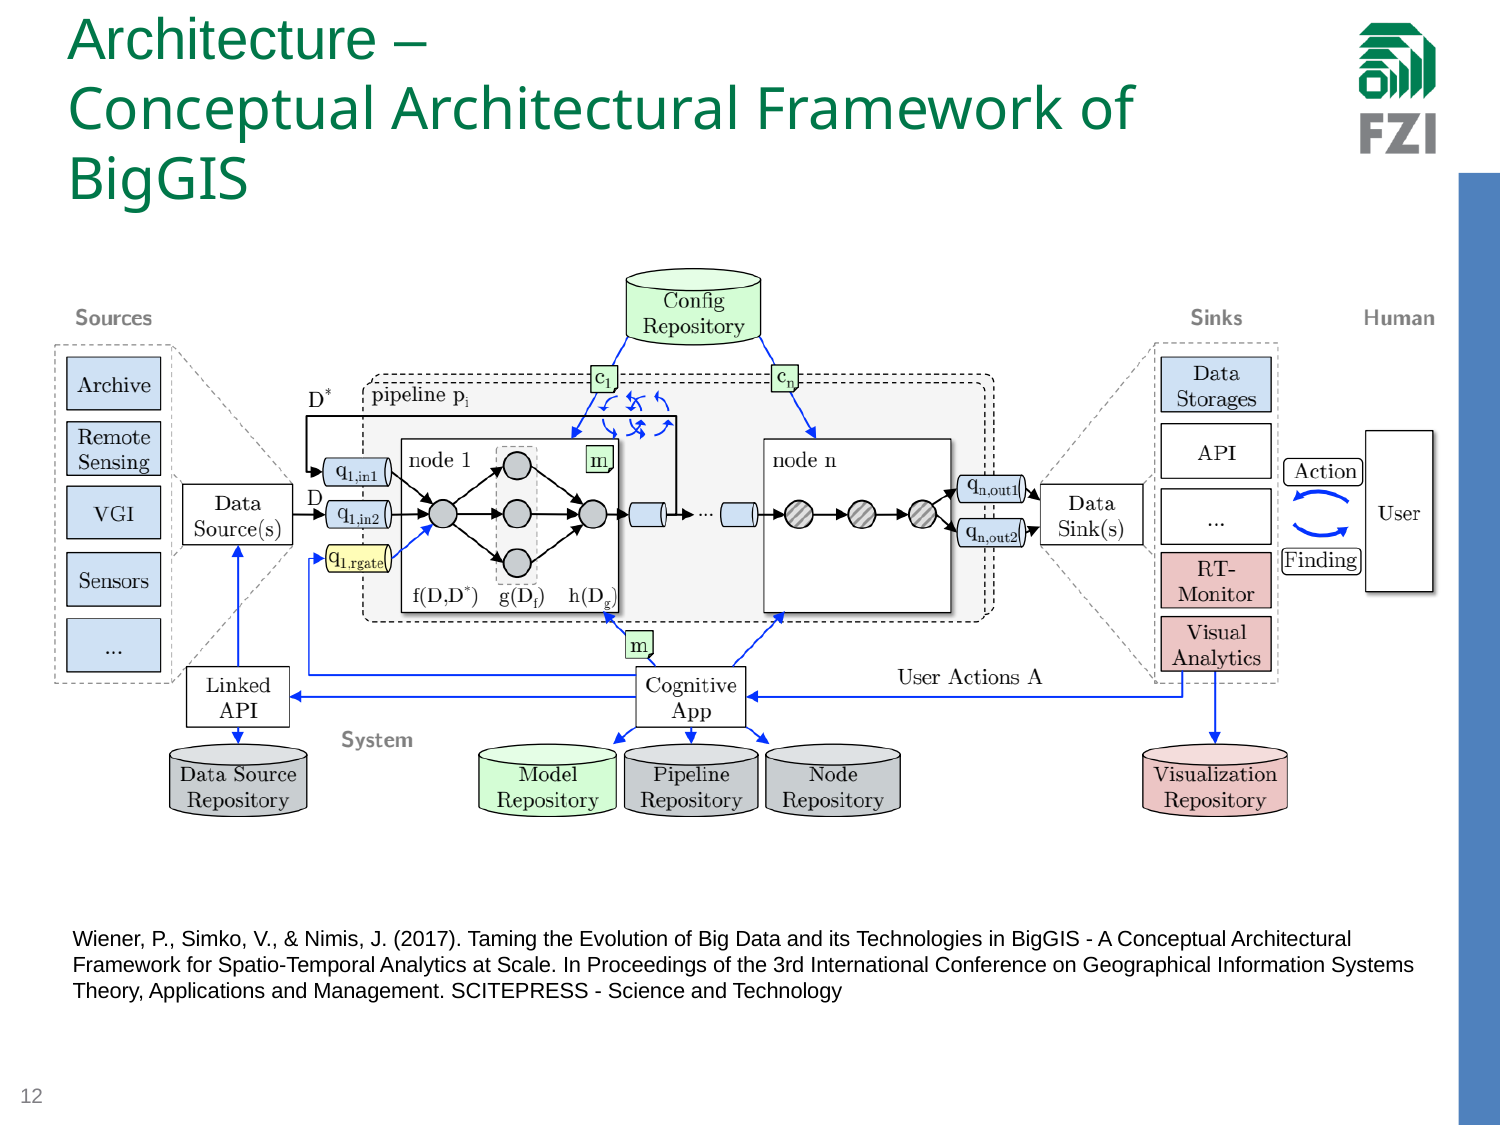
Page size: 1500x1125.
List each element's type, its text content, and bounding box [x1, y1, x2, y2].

text_box Wiener, P., Simko, V., & Nimis, J. (2017). Taming the Evolution of Big Data and its Technologies in BigGIS - A Conceptual Architectural Framework for Spatio-Temporal Analytics at Scale. In Proceedings of the 3rd International Conference on Geographical Information Systems Theory, Applications and Management. SCITEPRESS - Science and Technology [57, 916, 1434, 1011]
text_box Architecture – Conceptual Architectural Framework of BigGIS [52, 30, 1317, 182]
picture [52, 266, 1443, 818]
picture [1356, 20, 1438, 156]
text_box <number> [0, 1064, 58, 1125]
